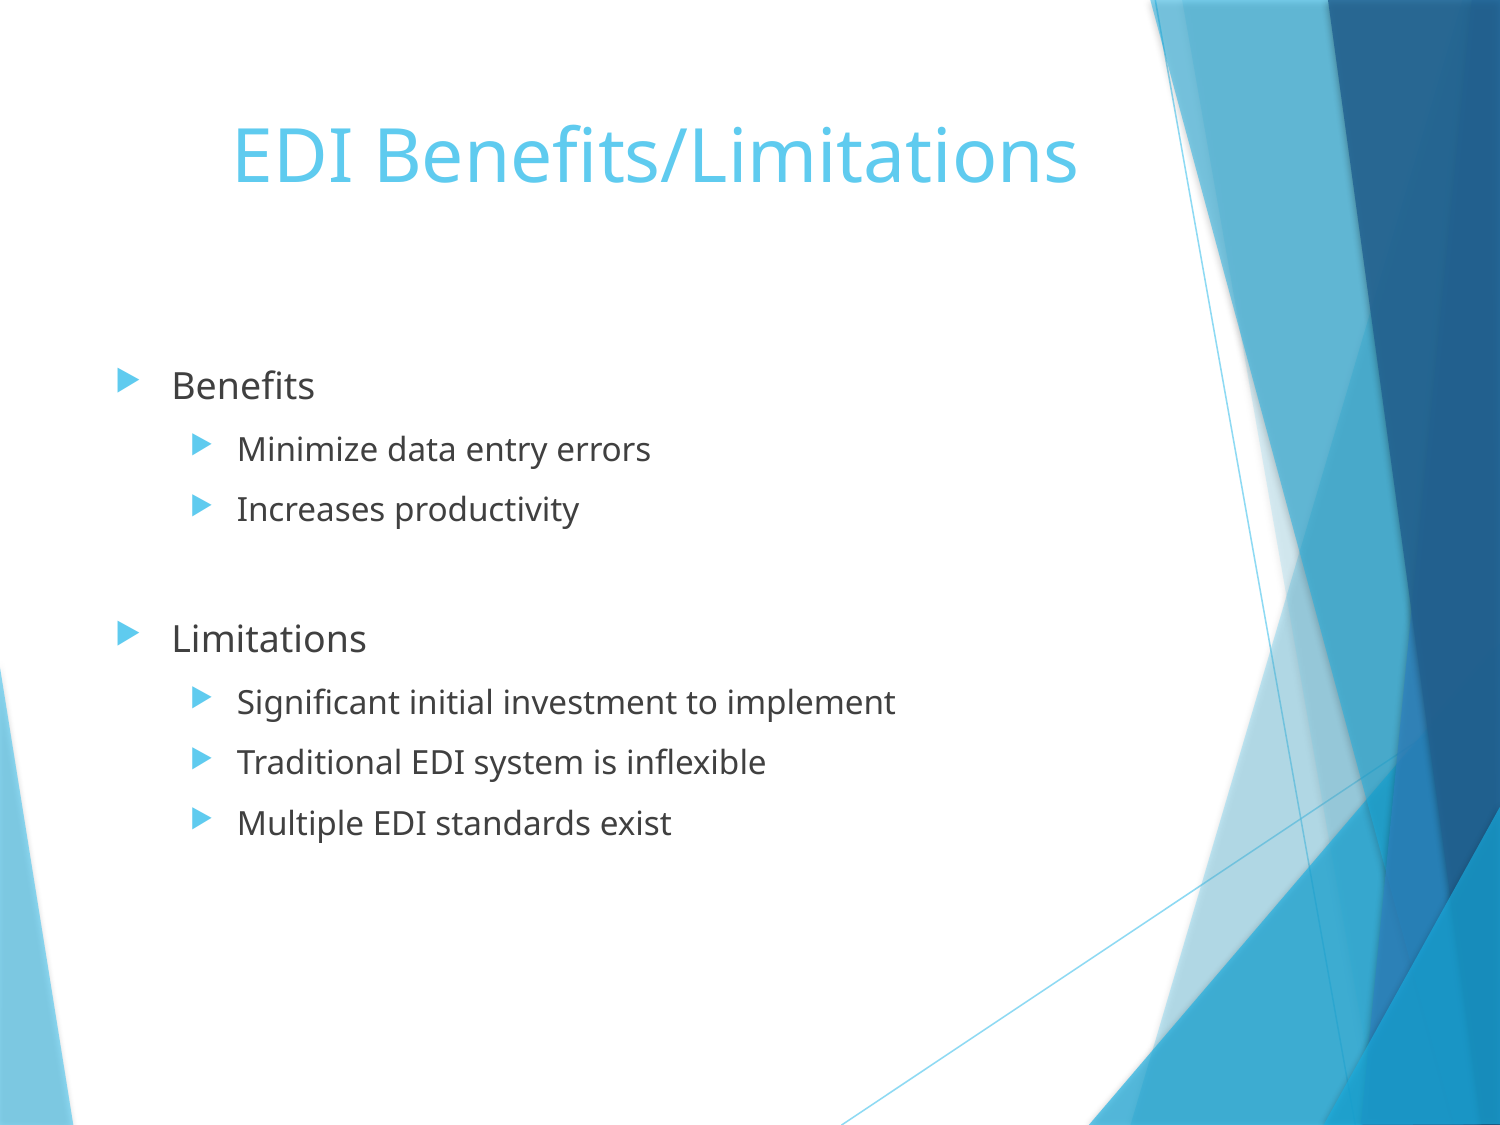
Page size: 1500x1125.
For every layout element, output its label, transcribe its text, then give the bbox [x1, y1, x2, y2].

title EDI Benefits/Limitations [99, 99, 1142, 317]
list Benefits Minimize data entry errors Increases productivity Limitations Significant initial investment to implement Traditional EDI system is inflexible Multiple EDI standards exist [99, 354, 1142, 992]
